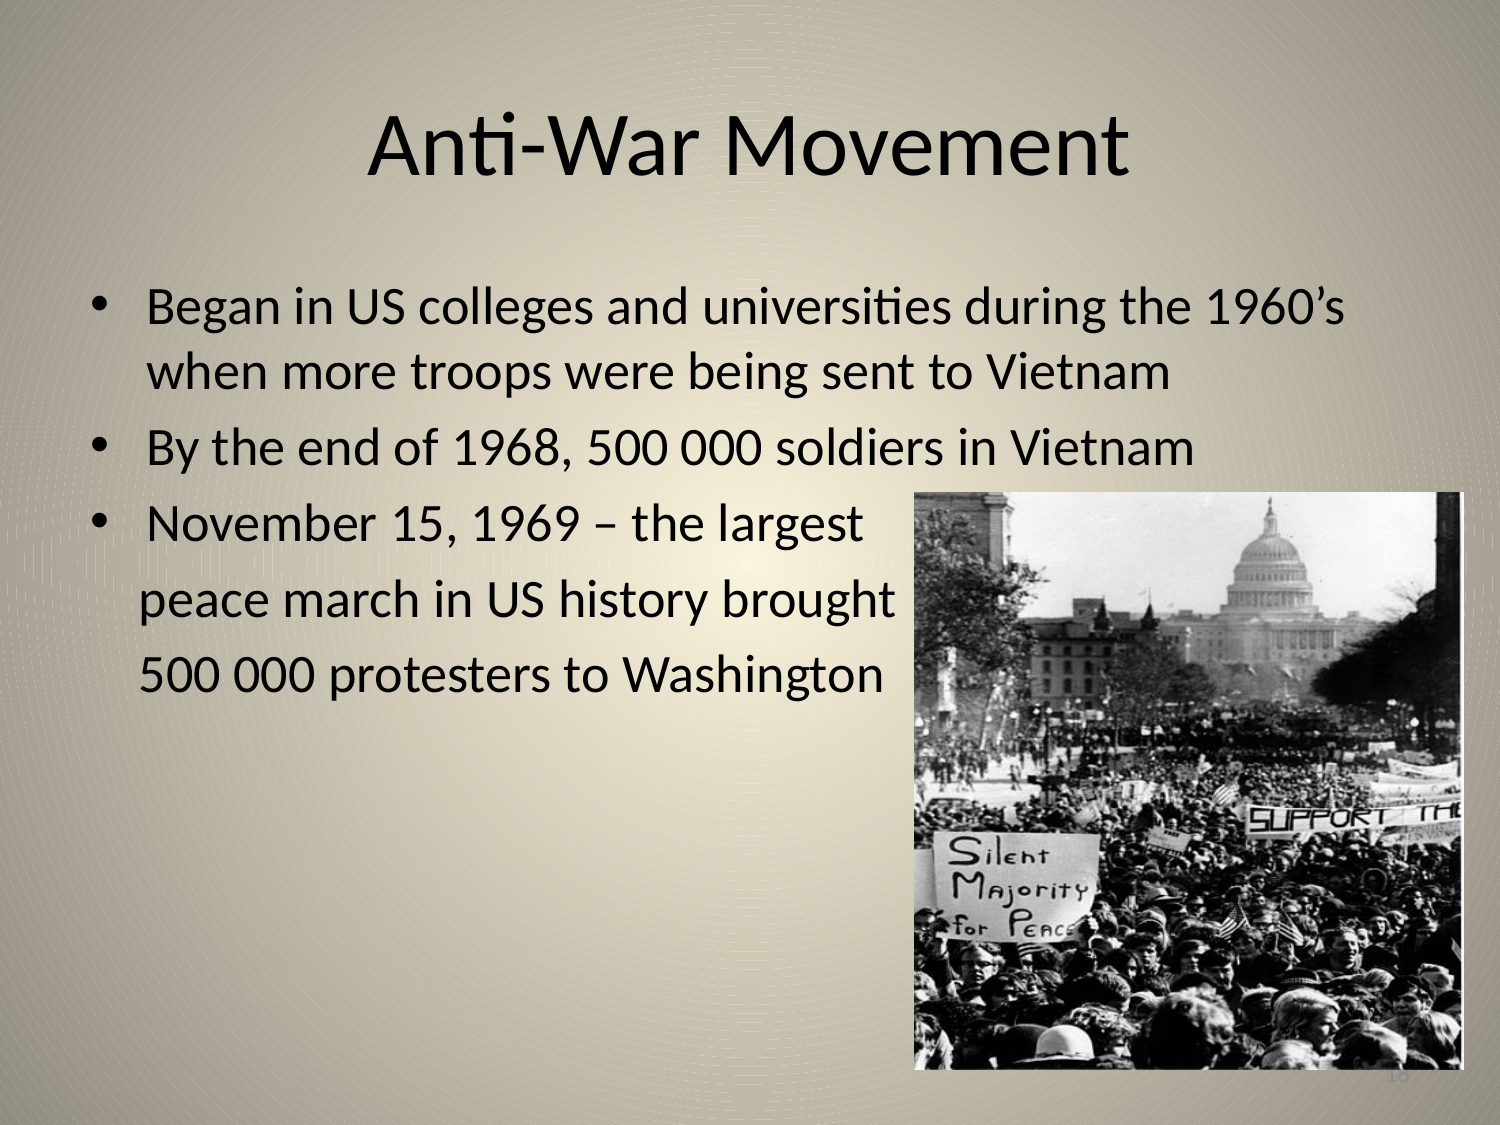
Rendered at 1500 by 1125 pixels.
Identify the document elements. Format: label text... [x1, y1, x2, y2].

title Anti-War Movement [75, 45, 1425, 233]
slide_number 18 [1074, 1078, 1425, 1103]
picture [913, 491, 1464, 1070]
list Began in US colleges and universities during the 1960’s when more troops were being sent to Vietnam By the end of 1968, 500 000 soldiers in Vietnam November 15, 1969 – the largest peace march in US history brought 500 000 protesters to Washington [75, 262, 1425, 1005]
